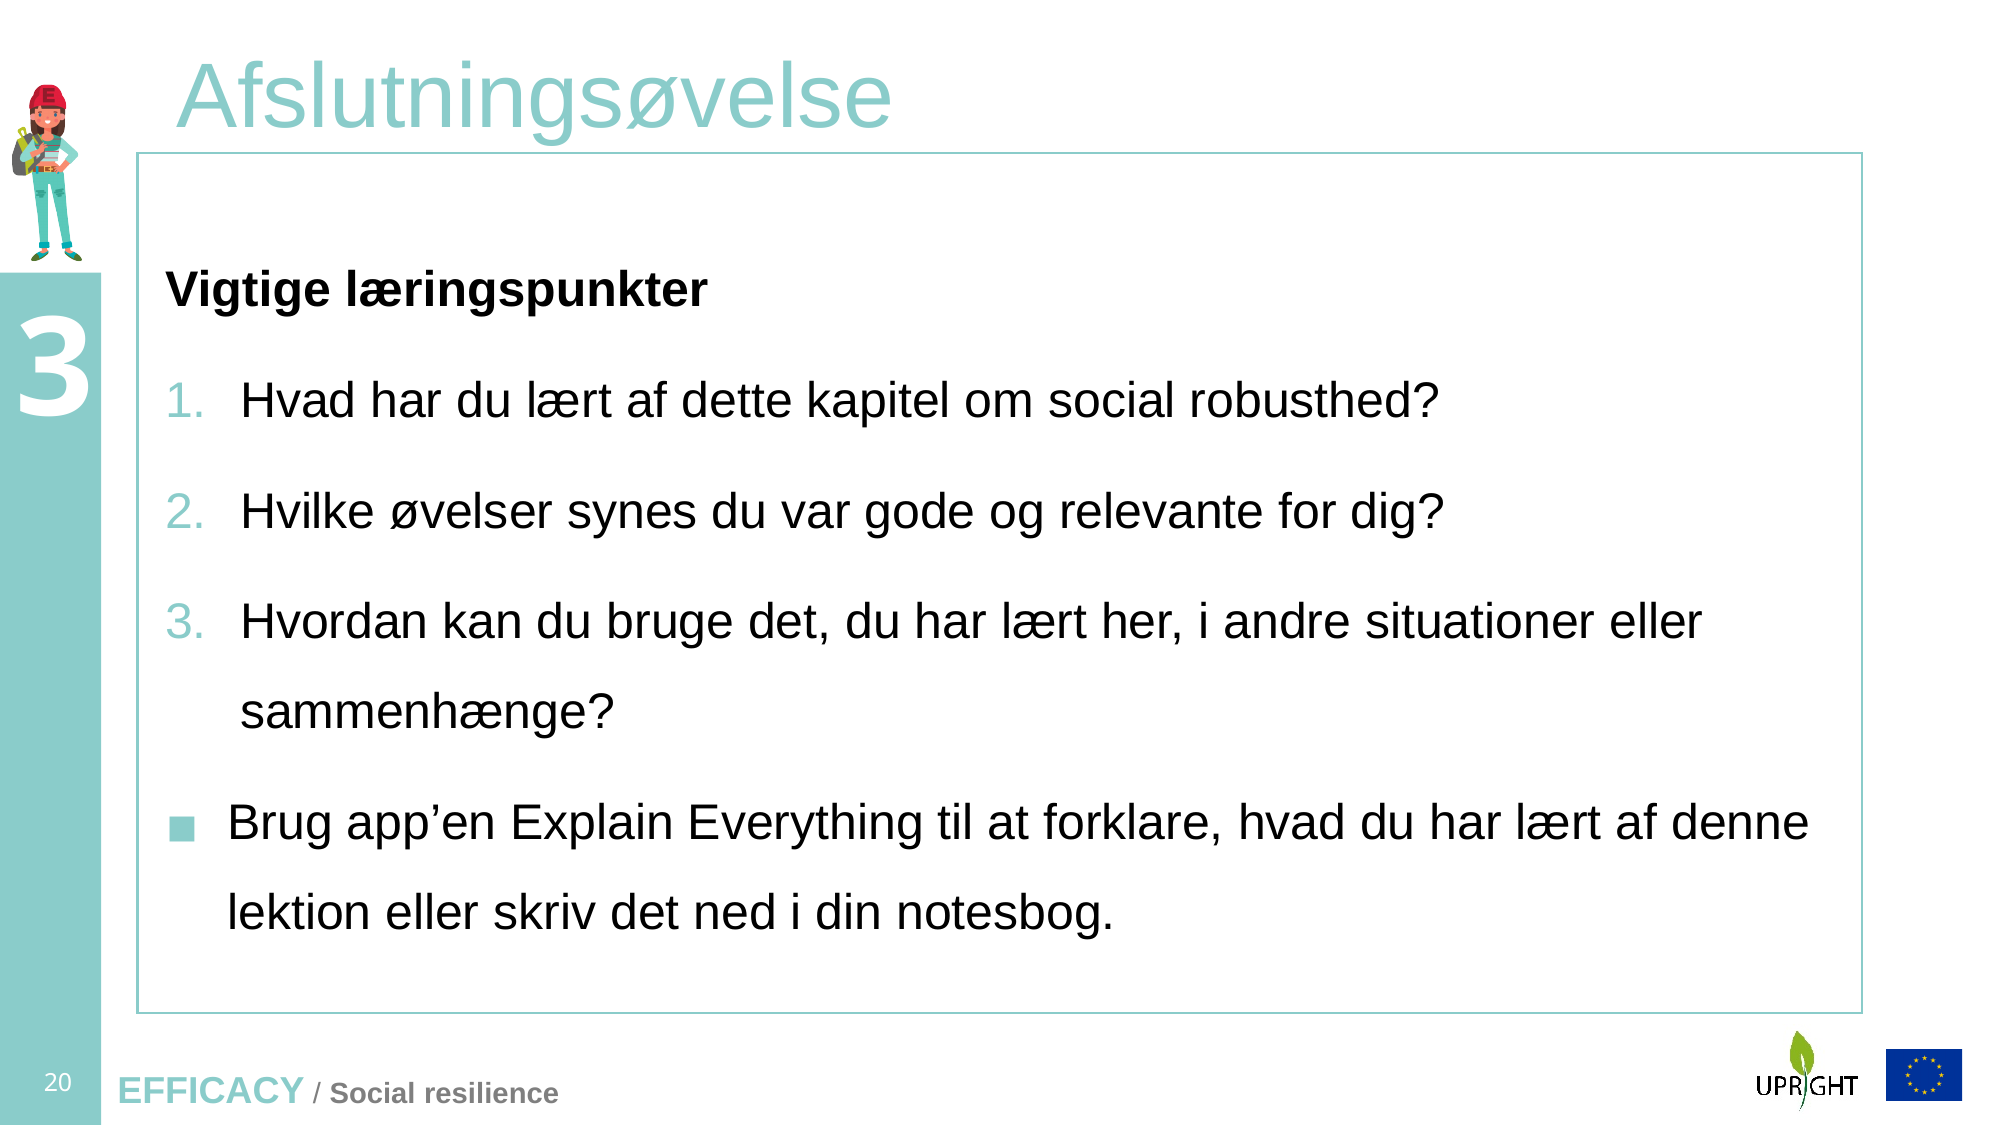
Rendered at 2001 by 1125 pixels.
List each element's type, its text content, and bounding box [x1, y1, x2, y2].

picture [1886, 1049, 1963, 1101]
picture [12, 83, 85, 265]
picture [1741, 1024, 1869, 1120]
list Vigtige læringspunkter Hvad har du lært af dette kapitel om social robusthed? Hvilke øvelser synes du var gode og relevante for dig? Hvordan kan du bruge det, du har lært her, i andre situationer eller sammenhænge? Brug app’en Explain Everything til at forklare, hvad du har lært af denne lektion eller skriv det ned i din notesbog. [137, 152, 1863, 1014]
title Afslutningsøvelse [161, 60, 1918, 135]
